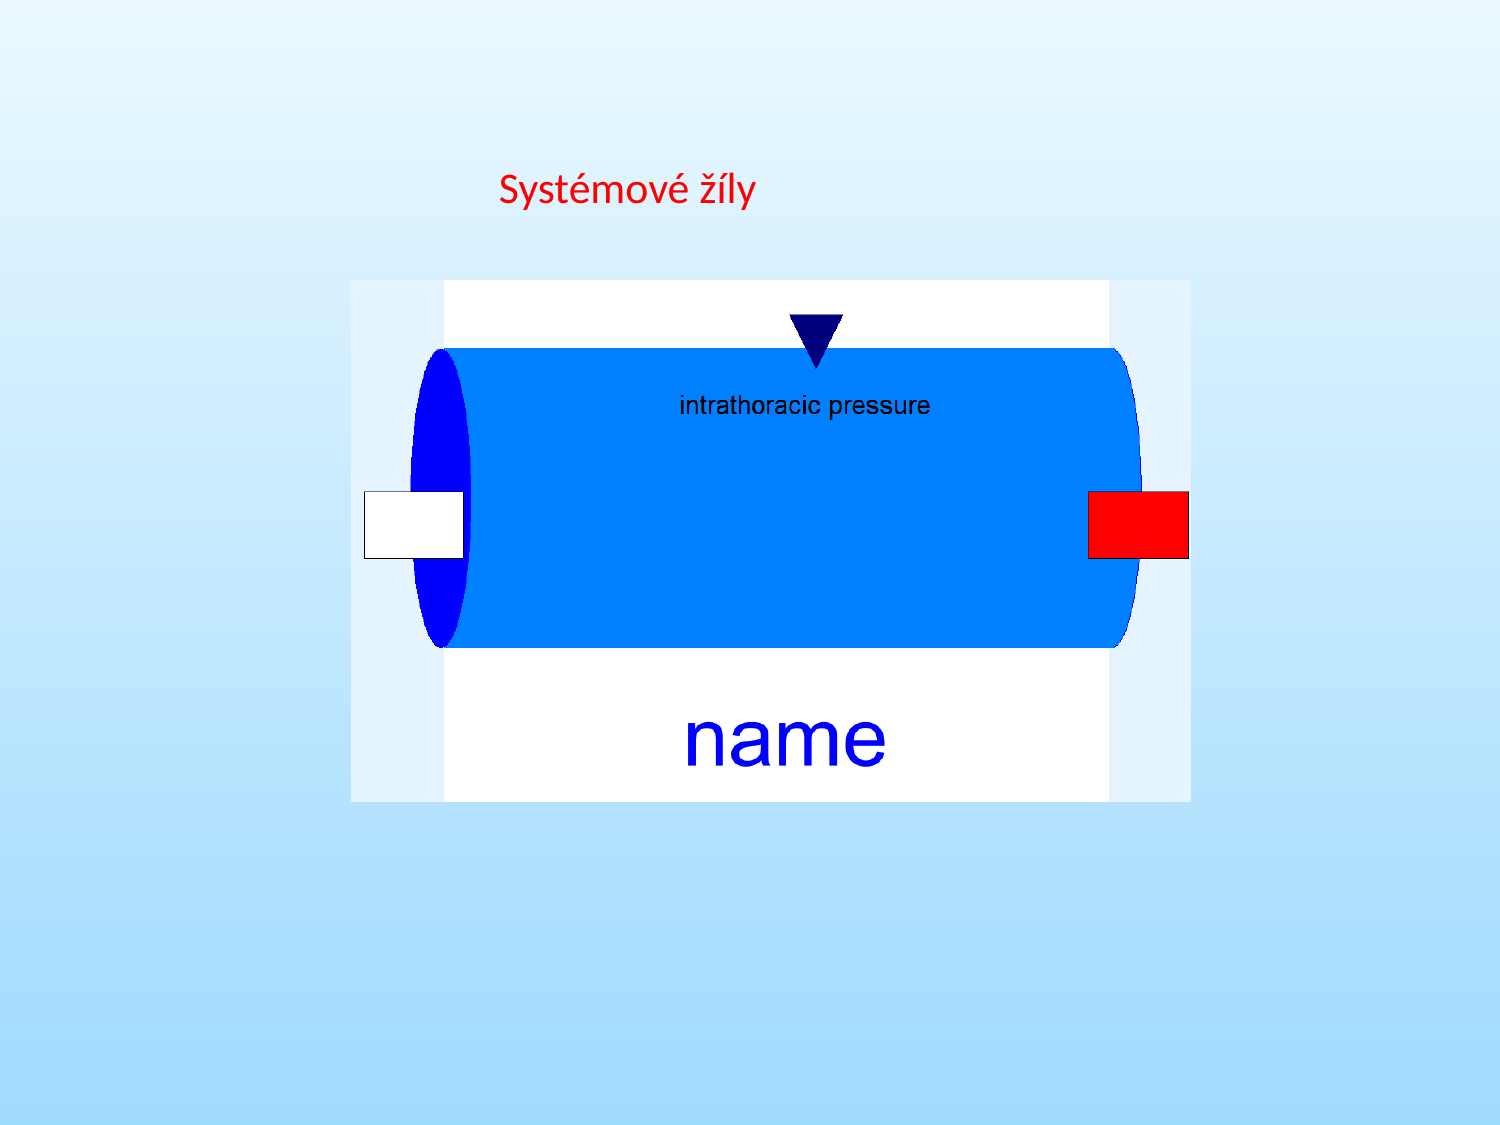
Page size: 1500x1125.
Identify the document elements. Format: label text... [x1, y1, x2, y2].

text_box Systémové žíly [484, 152, 1096, 220]
picture [351, 280, 1192, 802]
